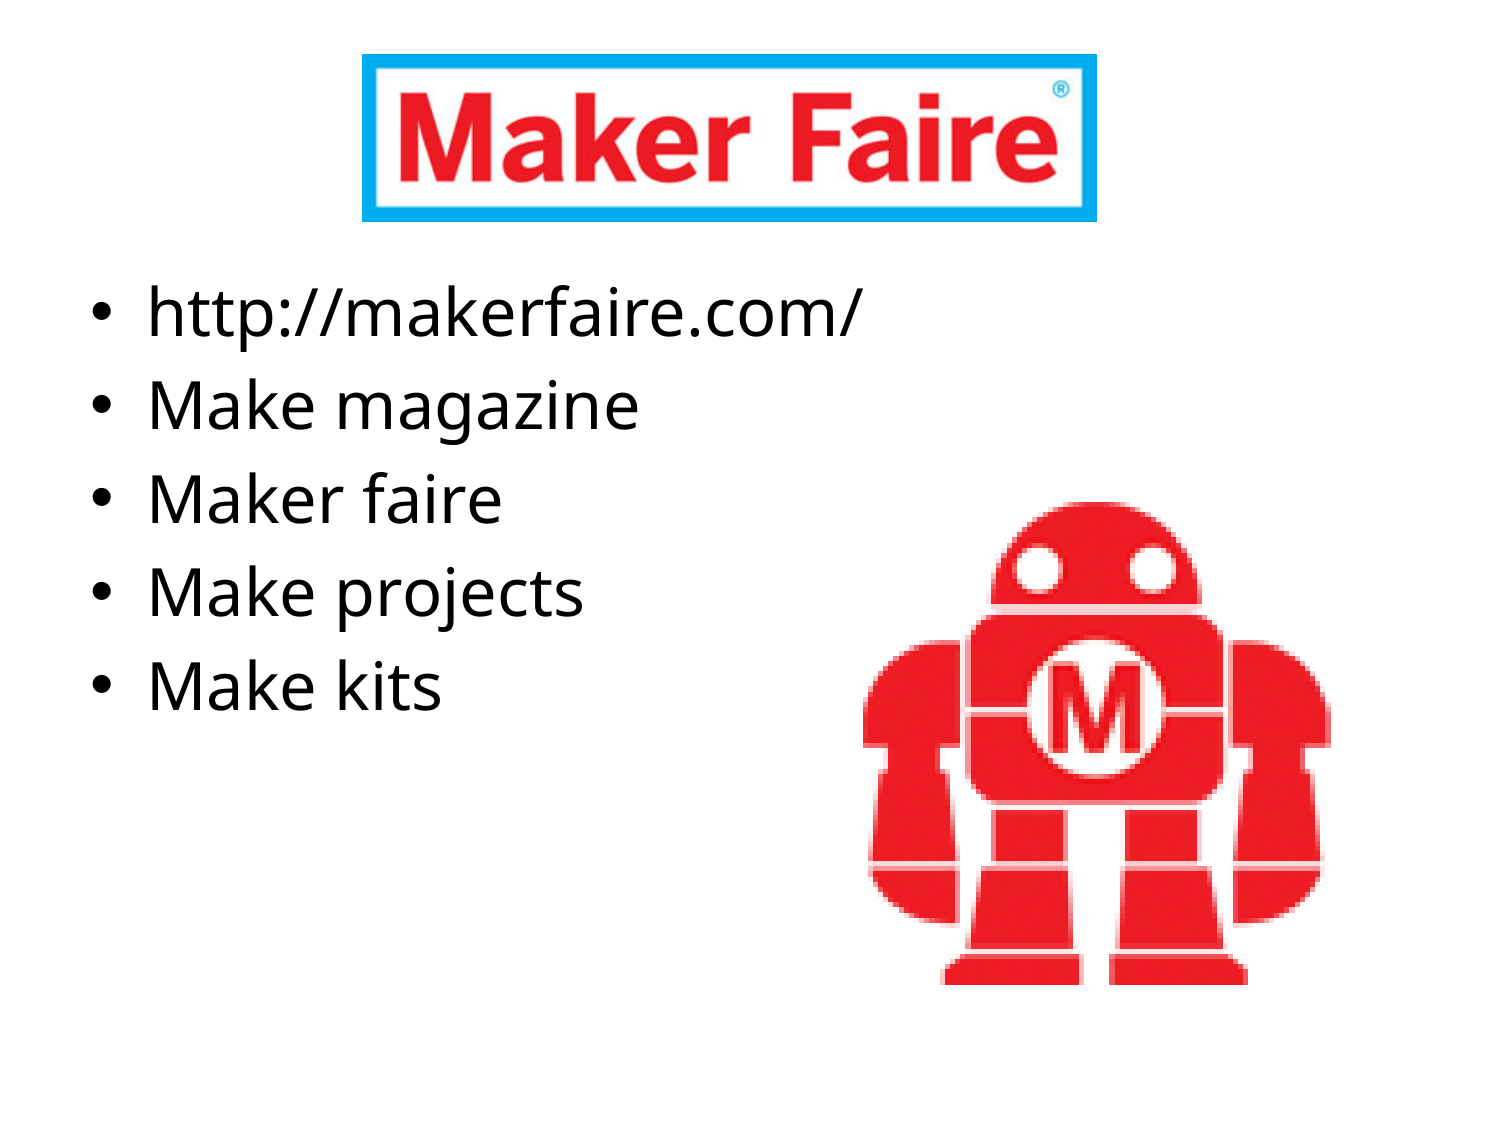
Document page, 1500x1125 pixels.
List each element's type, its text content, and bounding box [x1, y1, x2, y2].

picture [376, 68, 1082, 207]
list http://makerfaire.com/ Make magazine Maker faire Make projects Make kits [75, 262, 1425, 1005]
picture [863, 502, 1331, 986]
